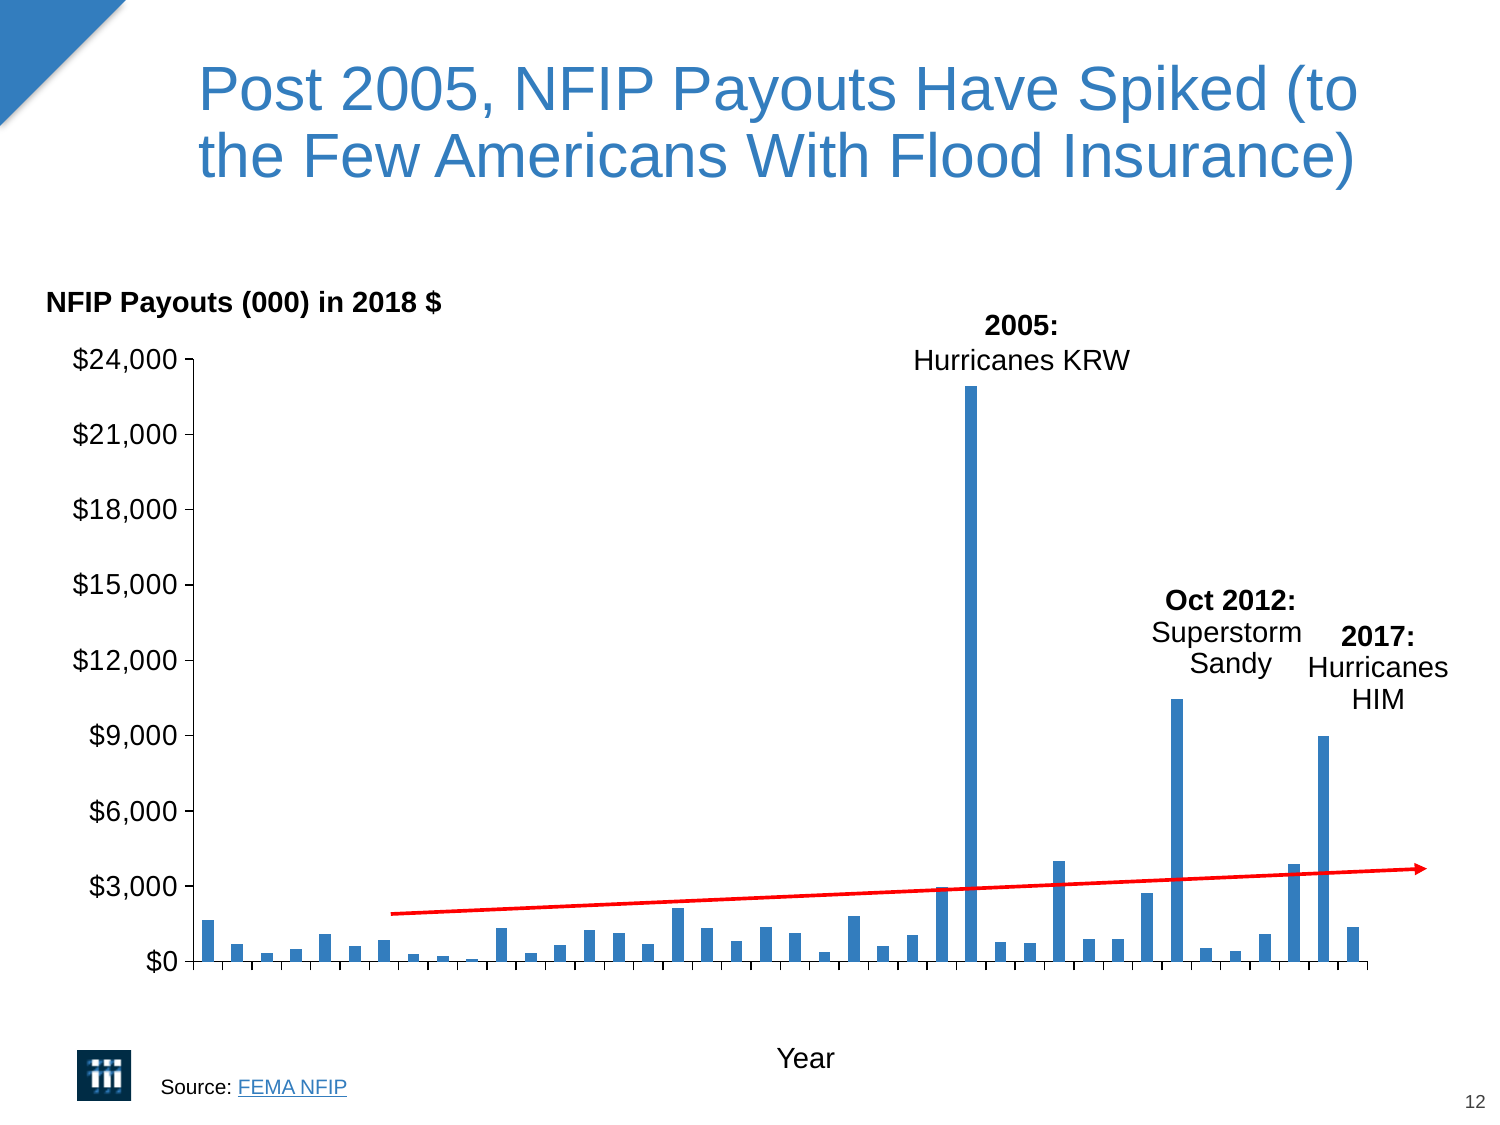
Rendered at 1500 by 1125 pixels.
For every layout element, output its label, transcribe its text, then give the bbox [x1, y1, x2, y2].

text_box 2005: Hurricanes KRW [892, 298, 1151, 341]
text_box NFIP Payouts (000) in 2018 $ [45, 283, 464, 319]
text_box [390, 868, 1428, 915]
text_box 2017: Hurricanes HIM [1435, 613, 1465, 723]
title Post 2005, NFIP Payouts Have Spiked (to the Few Americans With Flood Insurance) [183, 42, 1399, 199]
list Source: FEMA NFIP [160, 1031, 1421, 1099]
chart [72, 342, 1430, 1024]
